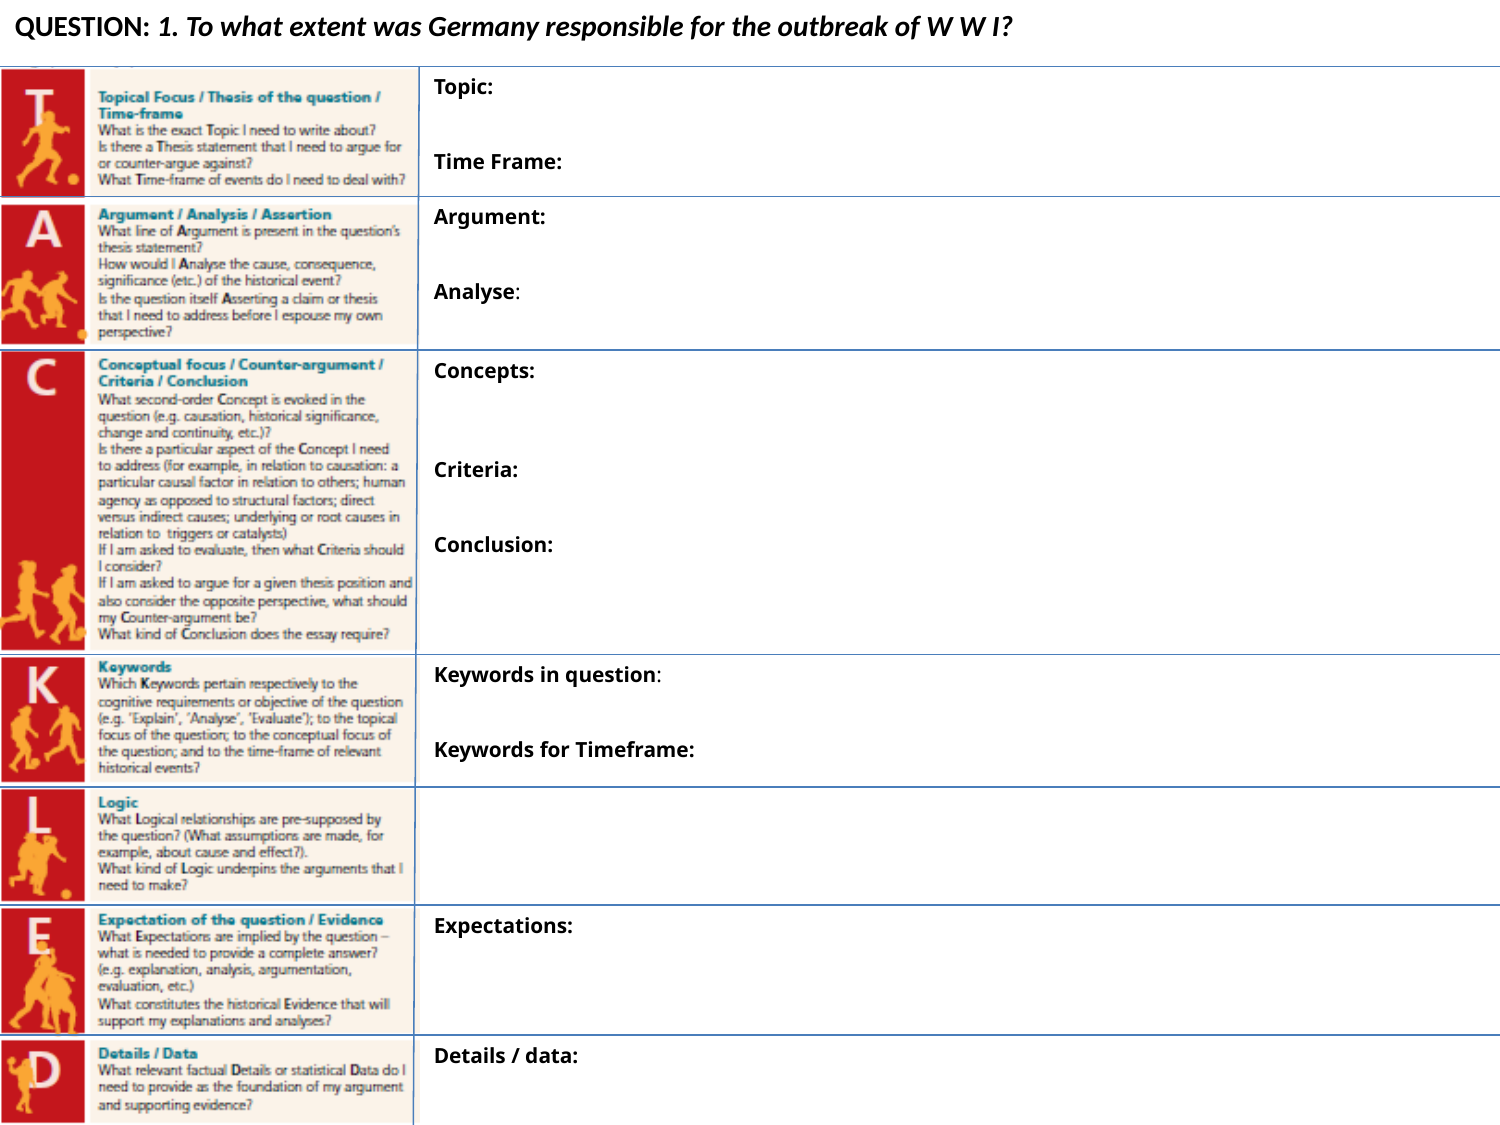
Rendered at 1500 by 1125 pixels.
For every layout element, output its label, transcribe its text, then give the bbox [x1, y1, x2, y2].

text_box Details / data: [425, 1040, 1500, 1075]
picture [0, 197, 413, 349]
picture [0, 1036, 413, 1125]
picture [0, 906, 413, 1034]
picture [0, 655, 413, 786]
picture [0, 351, 413, 654]
text_box Expectations: [425, 911, 1500, 945]
picture [0, 788, 413, 904]
text_box QUESTION: 1. To what extent was Germany responsible for the outbreak of W W I? [0, 0, 1500, 66]
text_box Keywords in question: Keywords for Timeframe: [425, 660, 1500, 770]
text_box Argument: Analyse: [425, 201, 1500, 311]
text_box Topic: Time Frame: [425, 71, 1500, 181]
text_box Concepts: Criteria: Conclusion: [425, 356, 1500, 565]
picture [0, 67, 413, 195]
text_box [413, 66, 420, 1125]
